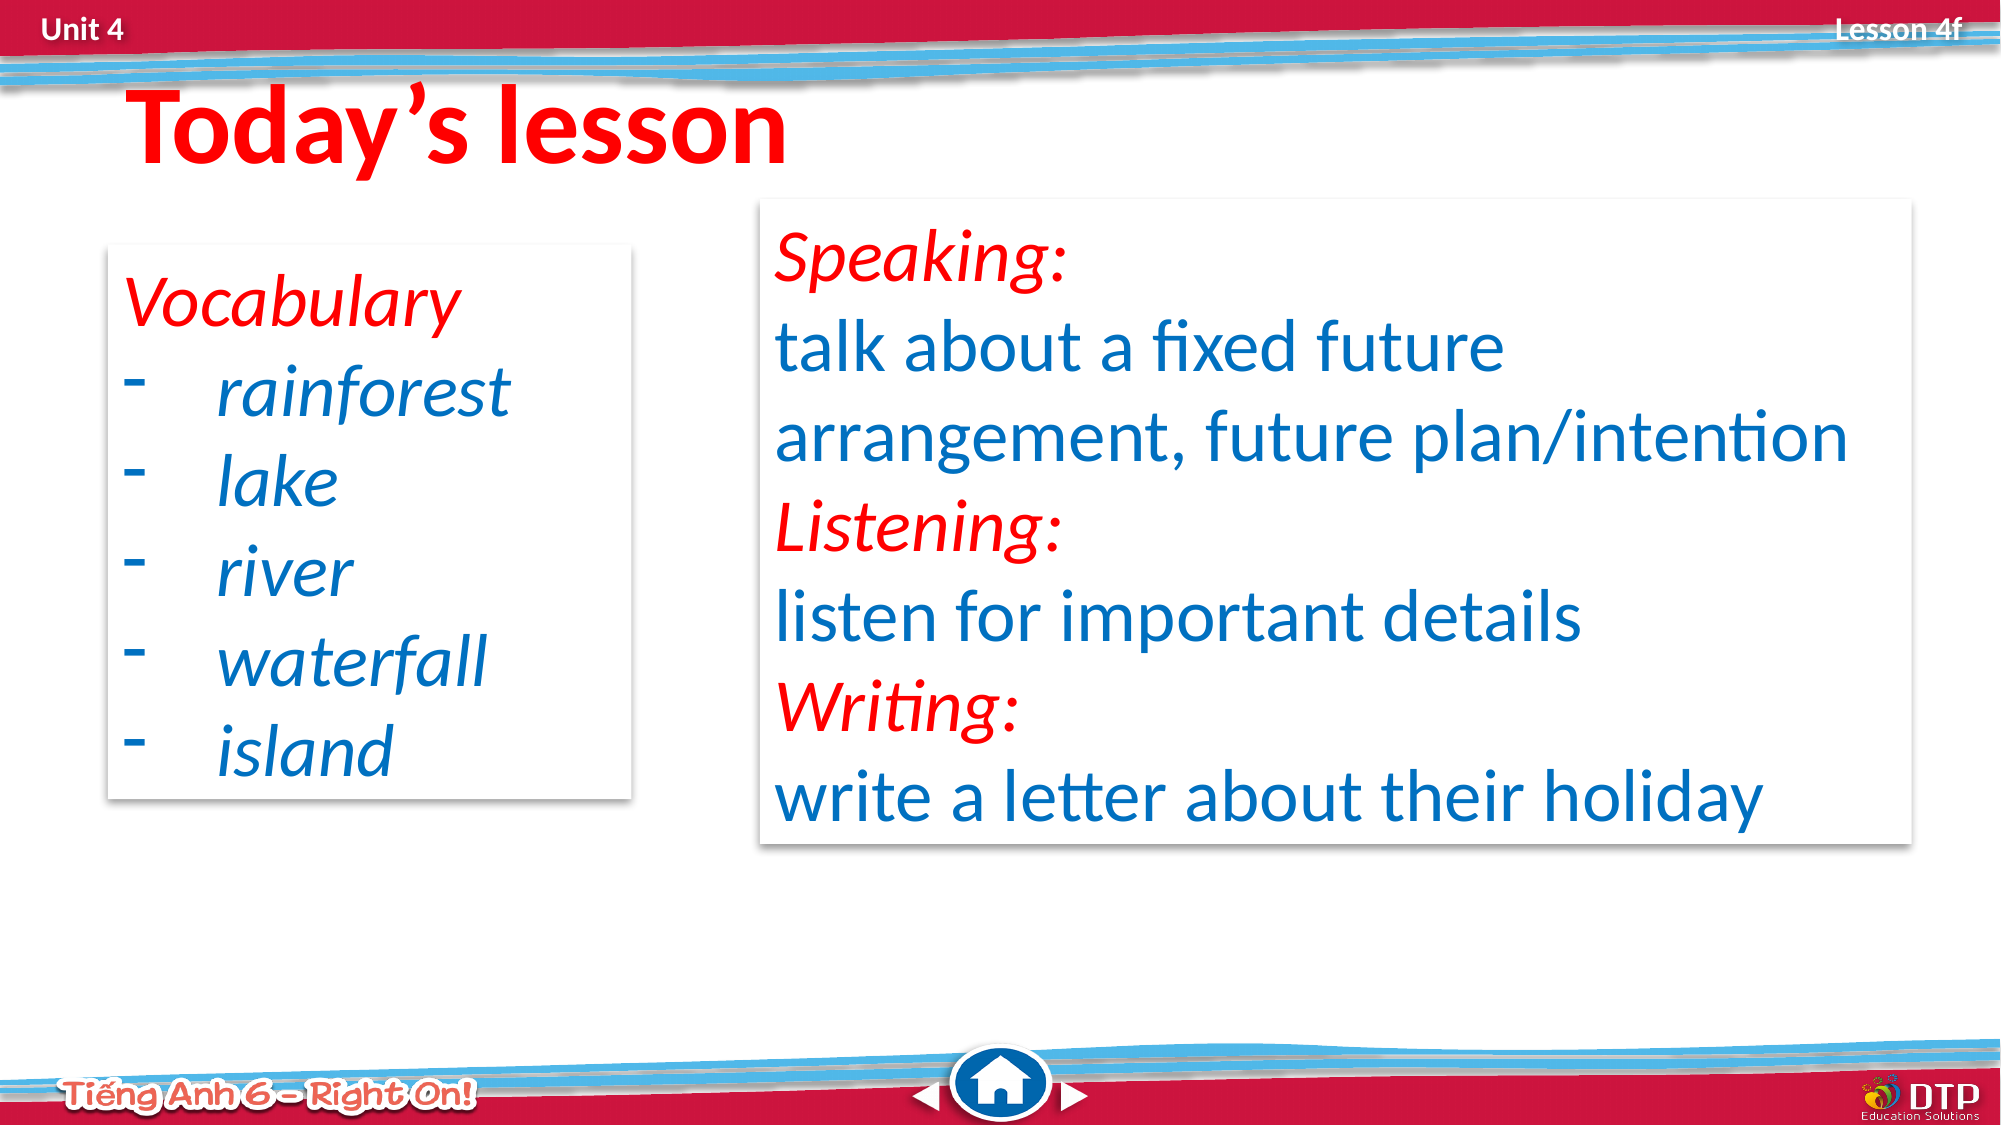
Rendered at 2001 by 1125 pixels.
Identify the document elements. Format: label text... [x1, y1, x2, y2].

text_box Today’s lesson [110, 43, 807, 194]
picture [0, 0, 2000, 1125]
text_box Speaking: talk about a fixed future arrangement, future plan/intention Listening: listen for important details Writing: write a letter about their holiday [759, 199, 1912, 844]
text_box Vocabulary rainforest lake river waterfall island [107, 244, 632, 800]
